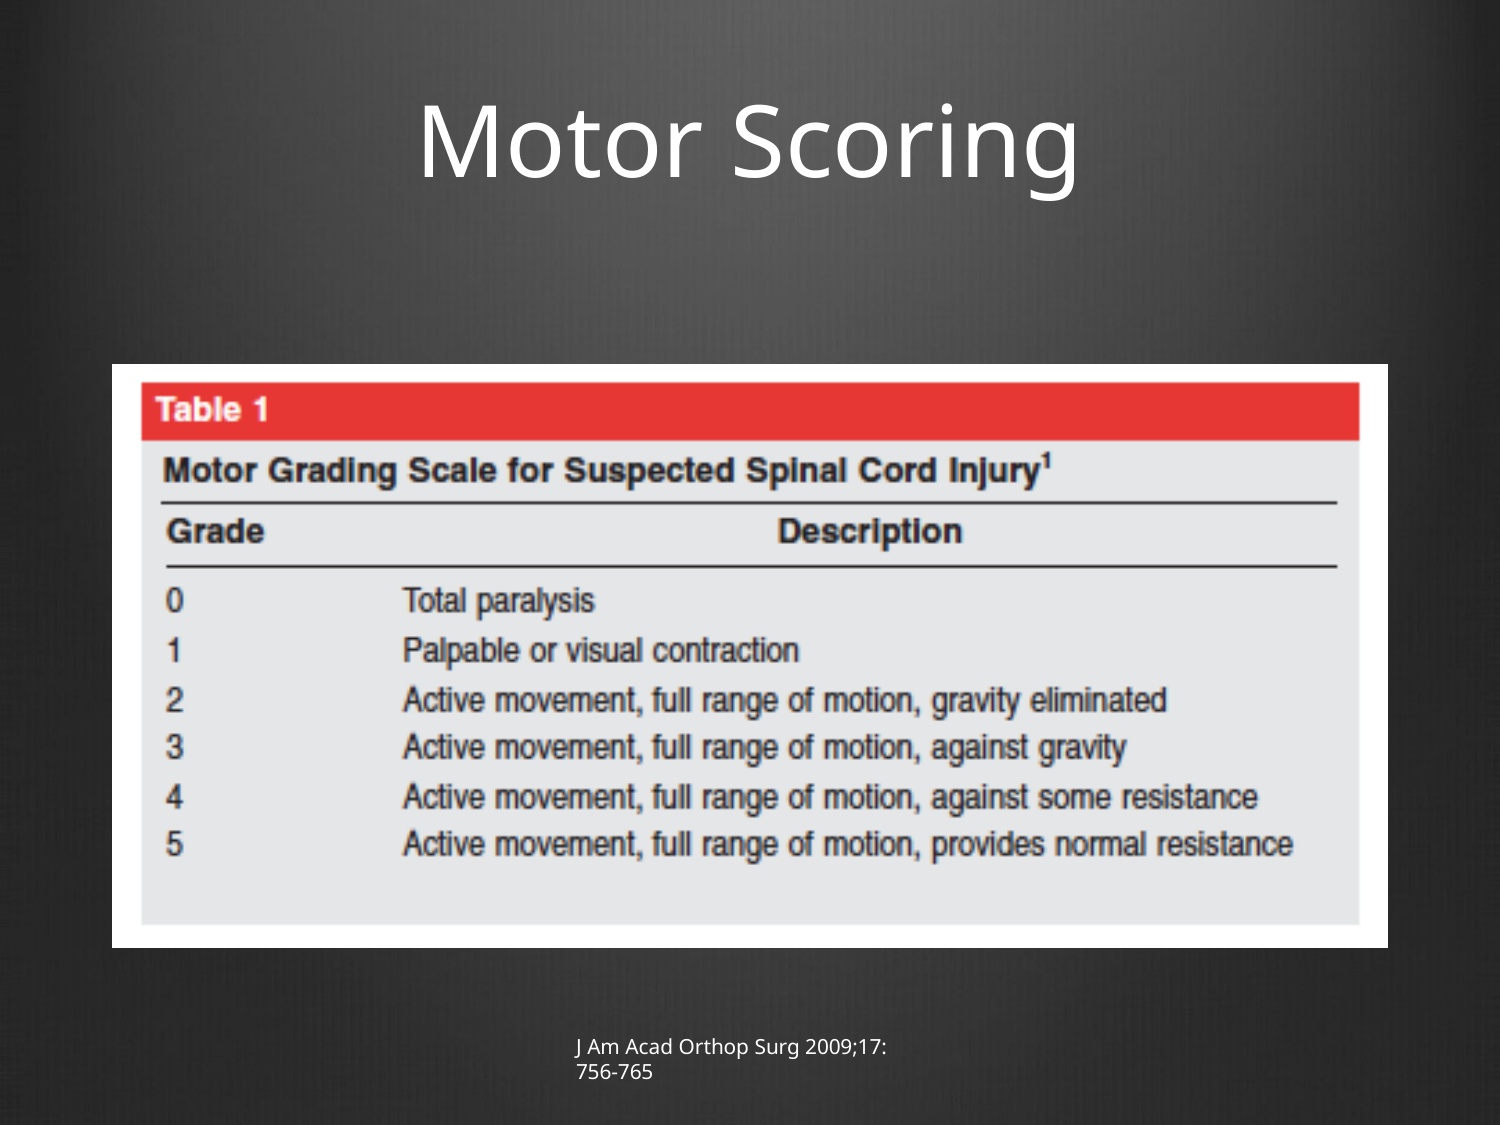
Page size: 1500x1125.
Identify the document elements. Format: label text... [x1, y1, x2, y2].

text_box J Am Acad Orthop Surg 2009;17: 756-765 [561, 1048, 932, 1091]
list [112, 306, 1388, 1005]
title Motor Scoring [112, 19, 1388, 255]
